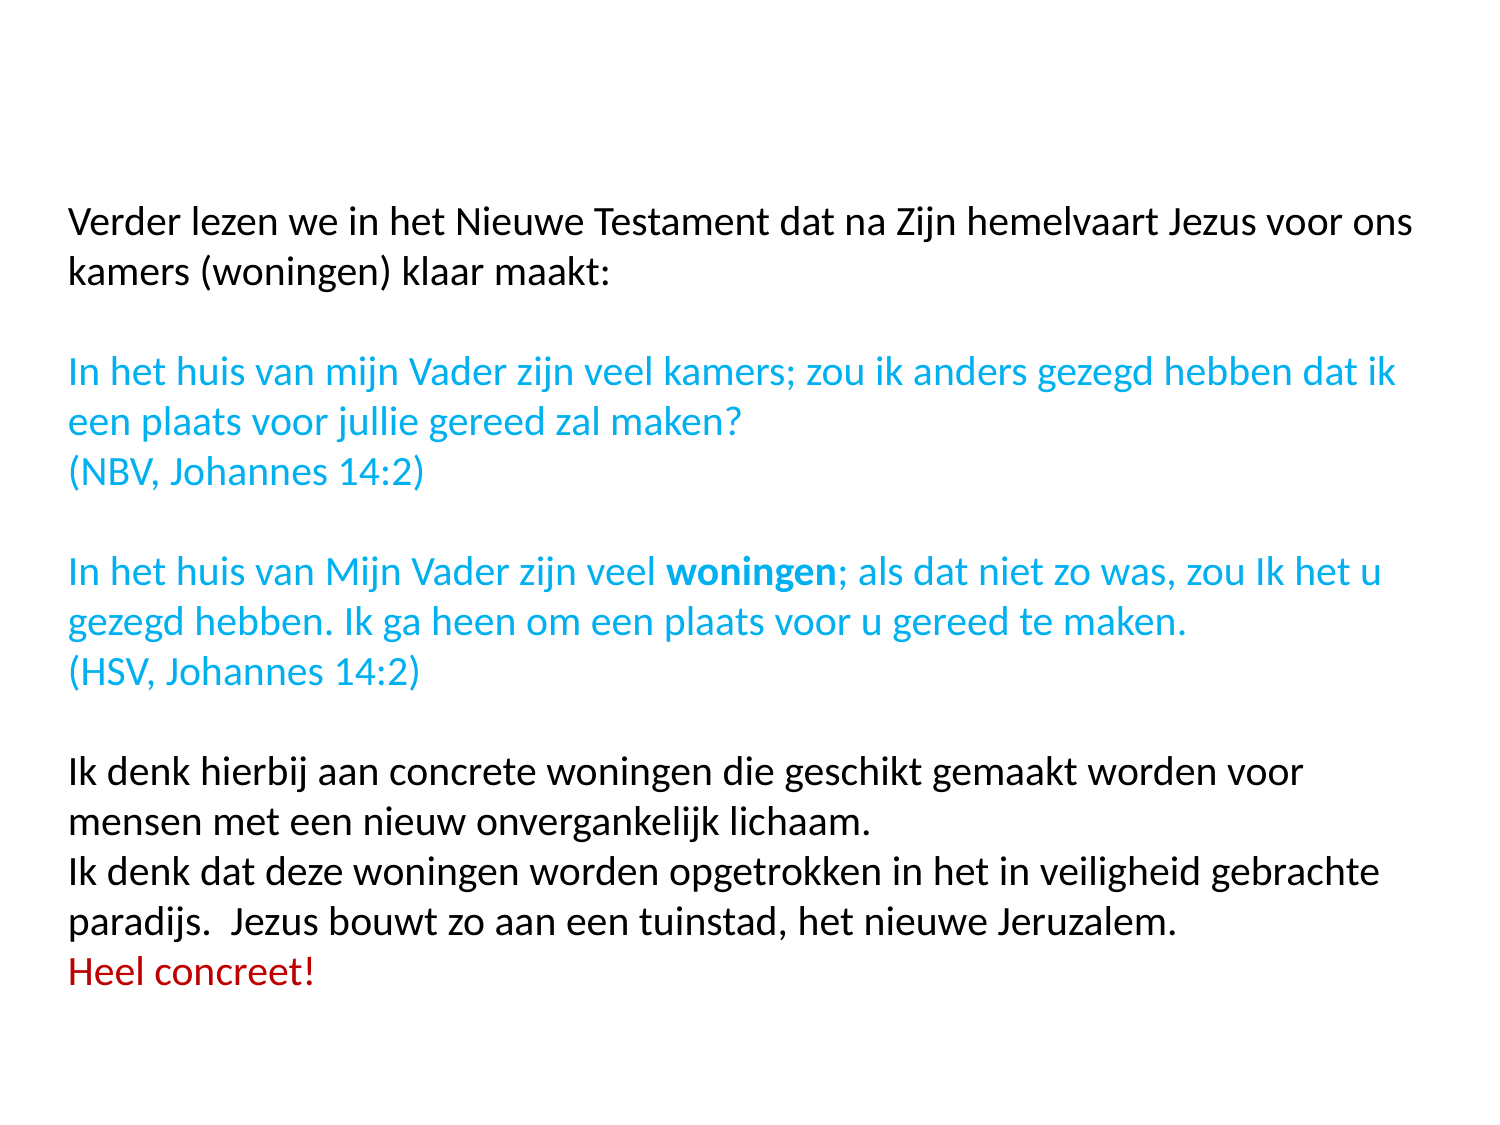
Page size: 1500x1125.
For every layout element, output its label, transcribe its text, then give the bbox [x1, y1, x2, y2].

text_box Verder lezen we in het Nieuwe Testament dat na Zijn hemelvaart Jezus voor ons kamers (woningen) klaar maakt: In het huis van mijn Vader zijn veel kamers; zou ik anders gezegd hebben dat ik een plaats voor jullie gereed zal maken? (NBV, Johannes 14:2) In het huis van Mijn Vader zijn veel woningen; als dat niet zo was, zou Ik het u gezegd hebben. Ik ga heen om een plaats voor u gereed te maken. (HSV, Johannes 14:2) Ik denk hierbij aan concrete woningen die geschikt gemaakt worden voor mensen met een nieuw onvergankelijk lichaam. Ik denk dat deze woningen worden opgetrokken in het in veiligheid gebrachte paradijs. Jezus bouwt zo aan een tuinstad, het nieuwe Jeruzalem. Heel concreet! [53, 66, 1447, 1002]
